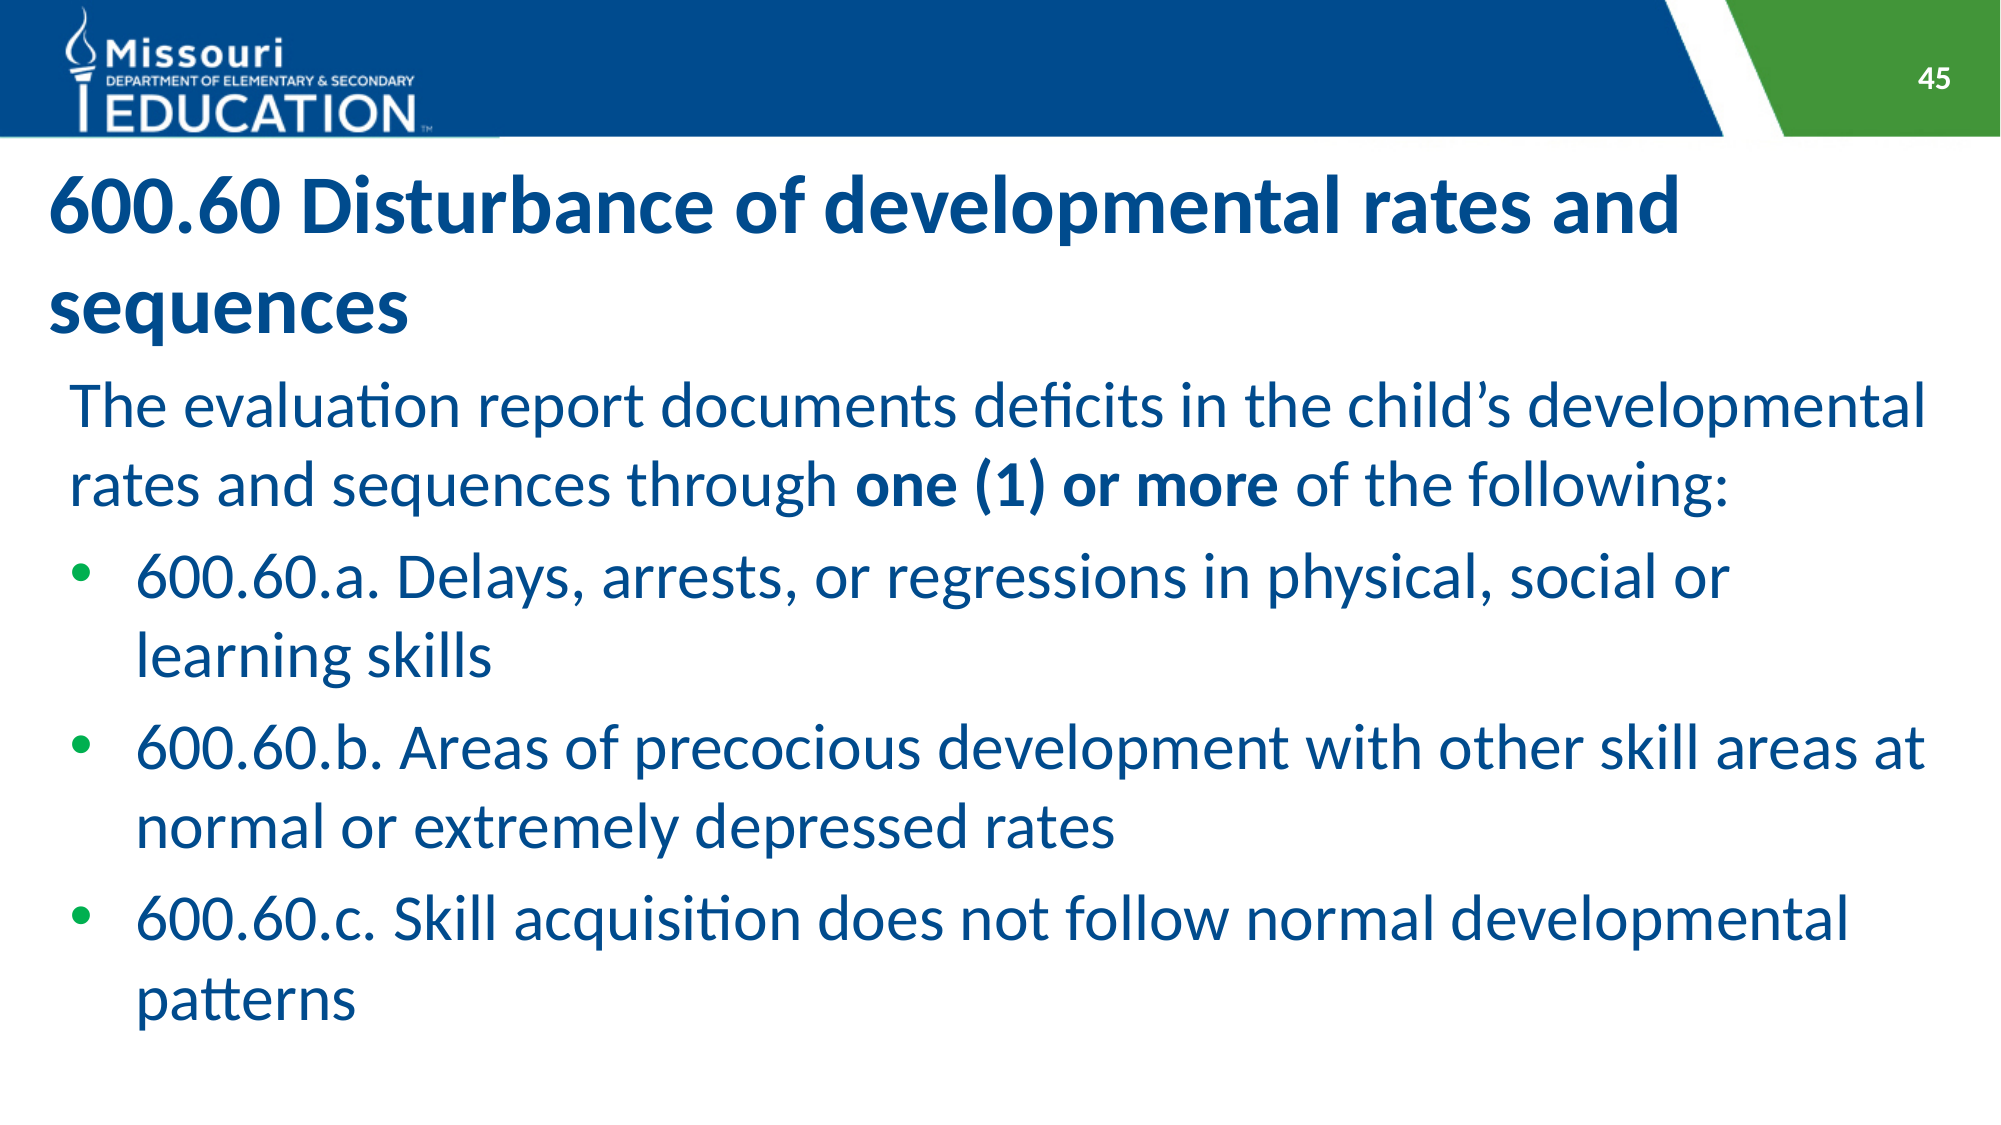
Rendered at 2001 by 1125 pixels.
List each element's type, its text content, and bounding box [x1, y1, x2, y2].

slide_number 45 [1800, 45, 1967, 106]
list The evaluation report documents deficits in the child’s developmental rates and sequences through one (1) or more of the following: 600.60.a. Delays, arrests, or regressions in physical, social or learning skills 600.60.b. Areas of precocious development with other skill areas at normal or extremely depressed rates 600.60.c. Skill acquisition does not follow normal developmental patterns [33, 354, 1967, 1080]
picture [0, 0, 2001, 1125]
title 600.60 Disturbance of developmental rates and sequences [33, 162, 1967, 338]
